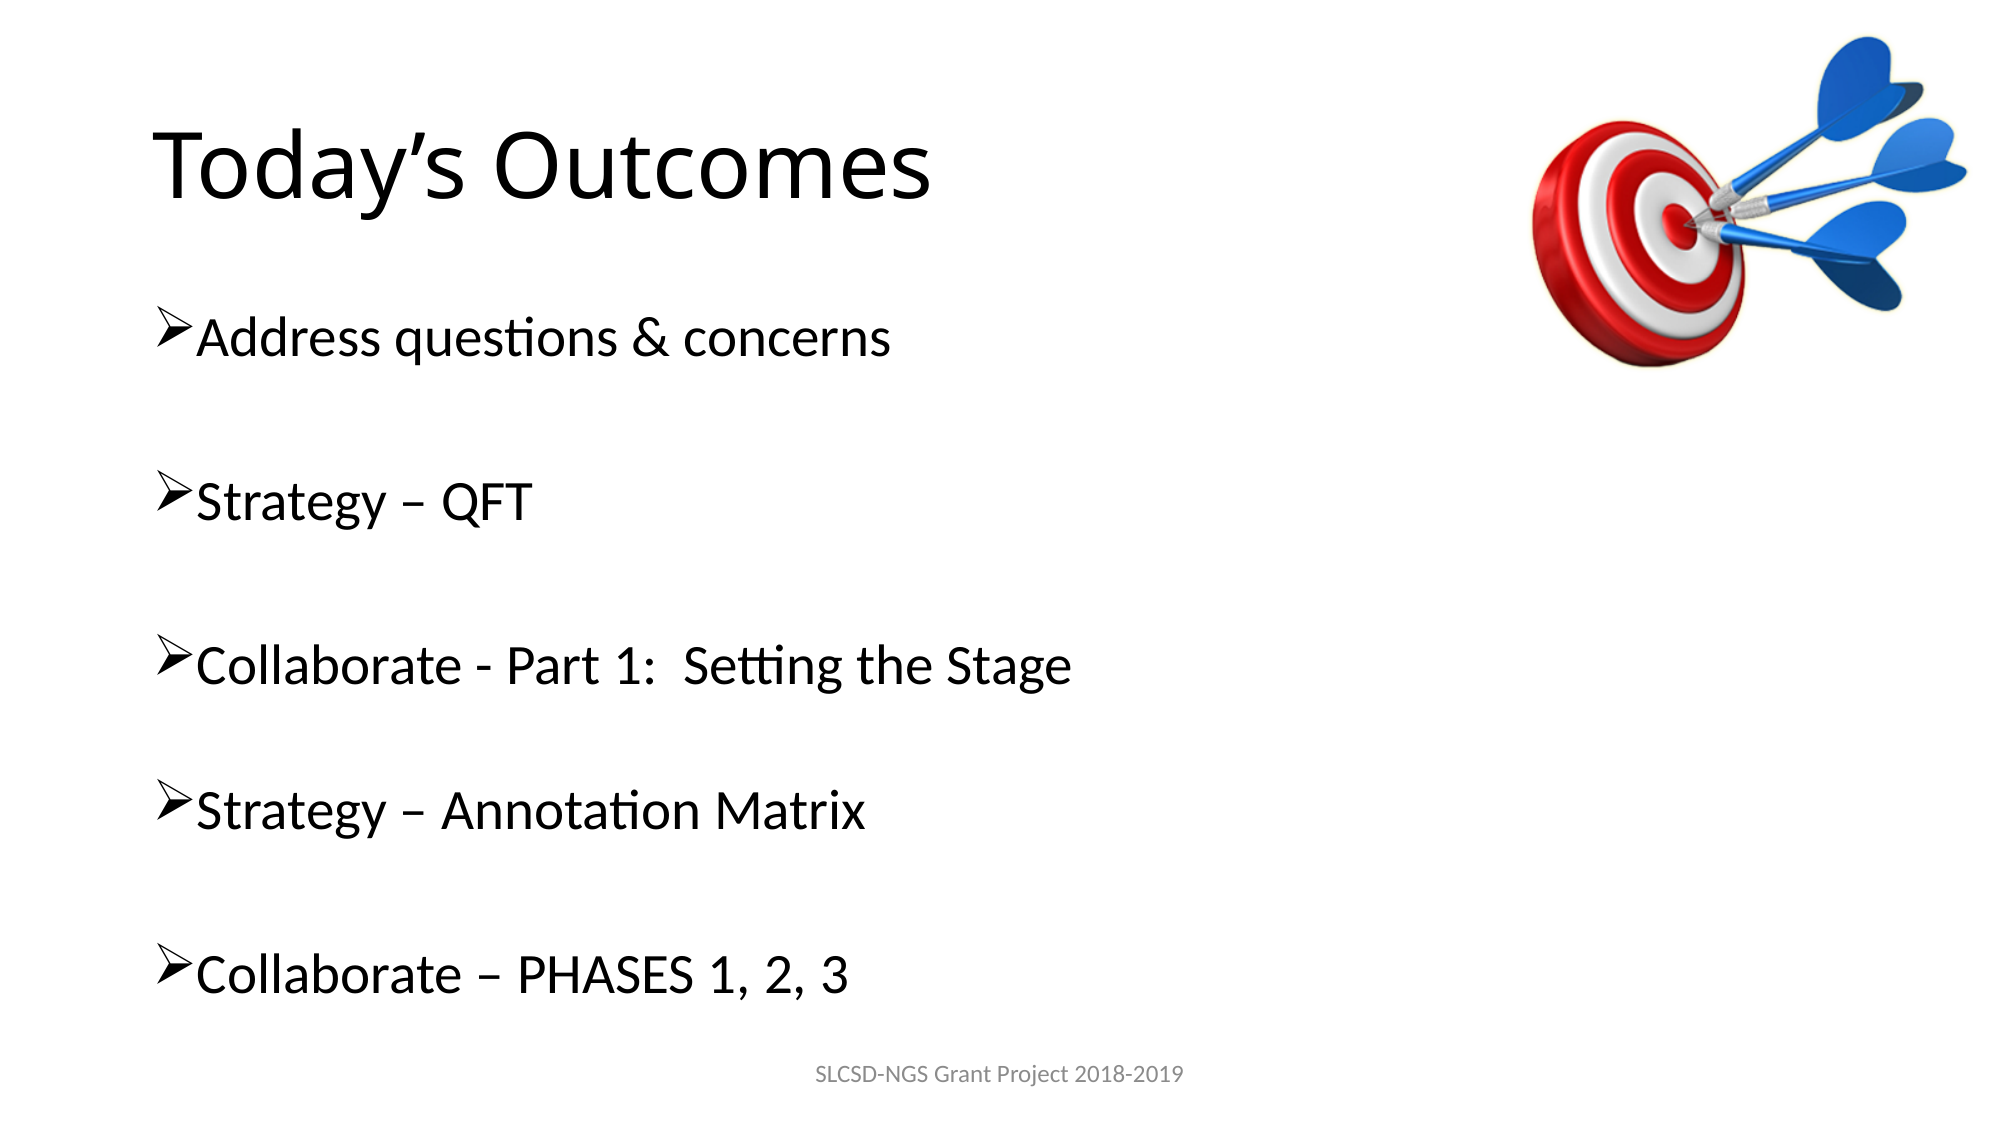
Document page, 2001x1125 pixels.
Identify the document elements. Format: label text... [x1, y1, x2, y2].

title Today’s Outcomes [137, 59, 1527, 278]
footer SLCSD-NGS Grant Project 2018-2019 [662, 1042, 1338, 1103]
picture [1527, 31, 1976, 374]
list Address questions & concerns Strategy – QFT Collaborate - Part 1: Setting the Stage Strategy – Annotation Matrix Collaborate – PHASES 1, 2, 3 [137, 299, 1863, 1014]
